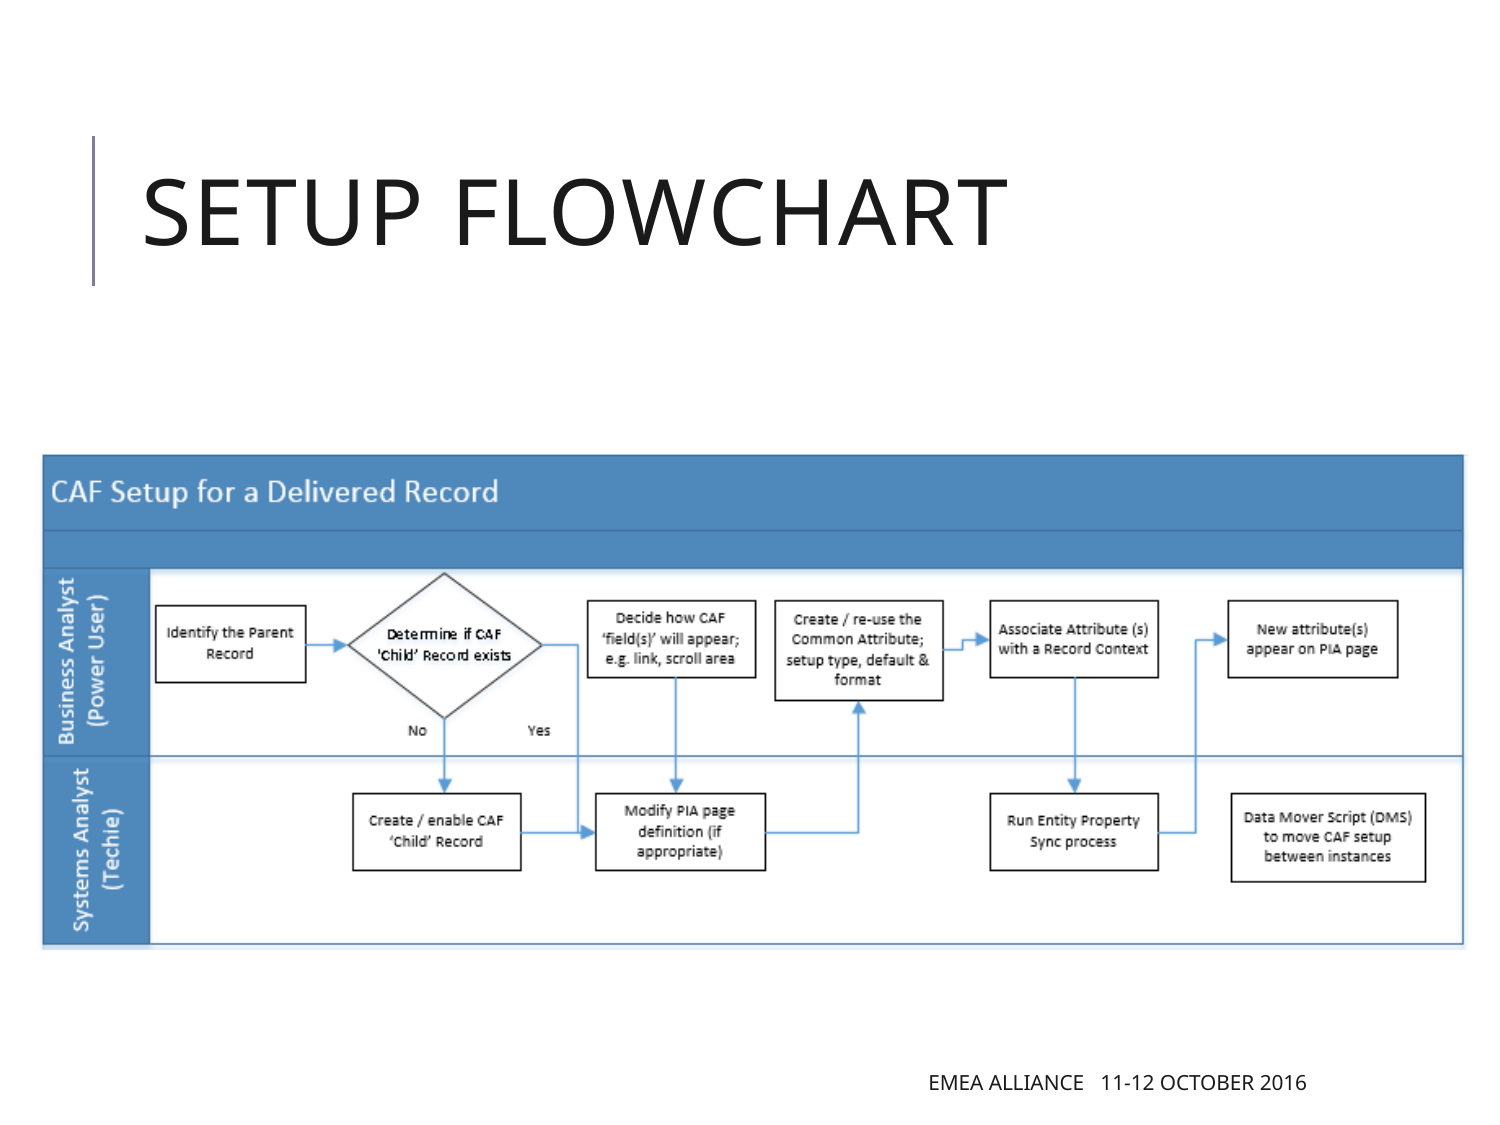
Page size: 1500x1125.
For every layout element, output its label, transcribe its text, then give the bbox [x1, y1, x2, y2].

picture [37, 450, 1470, 950]
title Setup flowchart [126, 96, 1322, 342]
footer EMEA Alliance 11-12 October 2016 [595, 1061, 1322, 1107]
